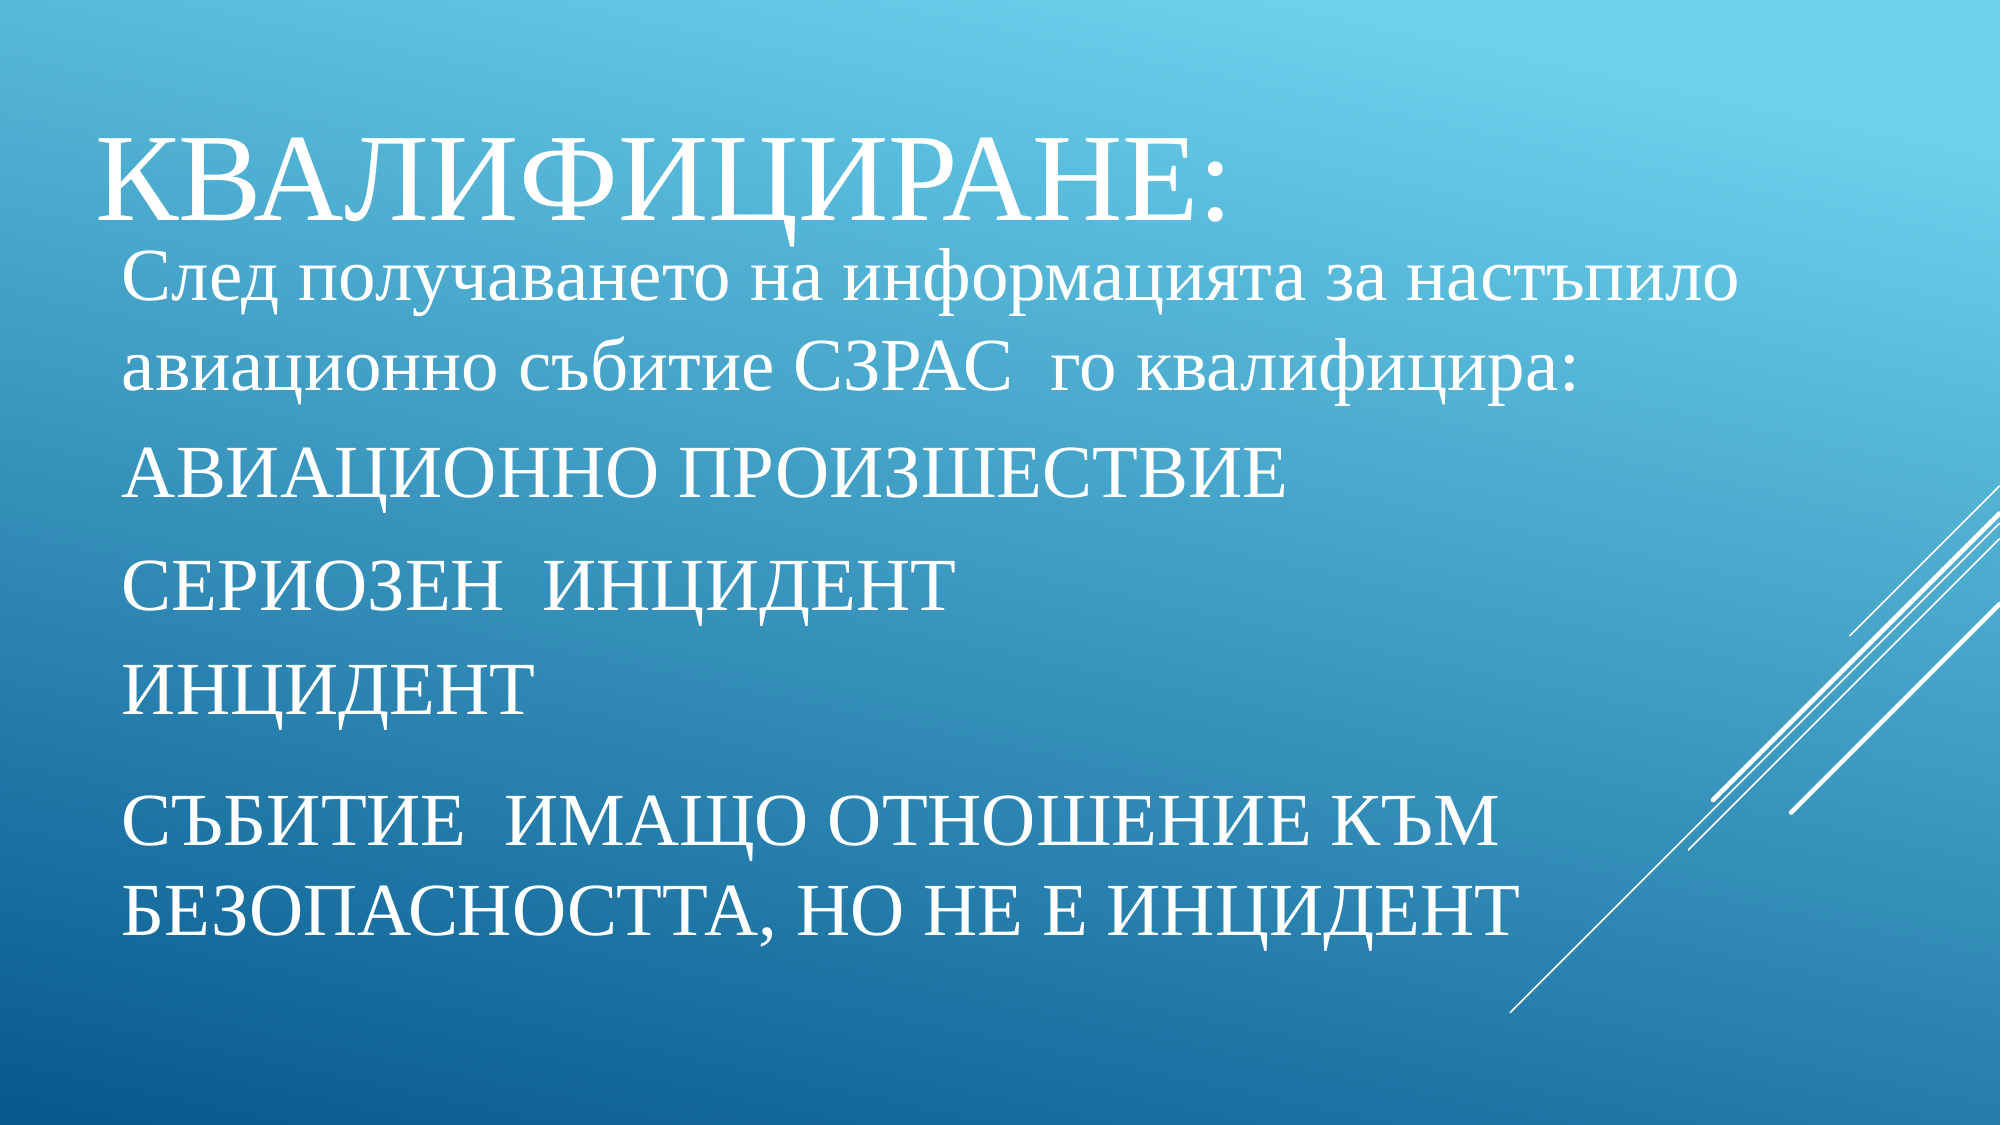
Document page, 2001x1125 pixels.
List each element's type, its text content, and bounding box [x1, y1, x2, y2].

text_box АВИАЦИОННО ПРОИЗШЕСТВИЕ [107, 415, 1904, 521]
text_box СЪБИТИЕ ИМАЩО ОТНОШЕНИЕ КЪМ БЕЗОПАСНОСТТА, НО НЕ Е ИНЦИДЕНТ [107, 762, 1904, 958]
text_box СЕРИОЗЕН ИНЦИДЕНТ [107, 527, 1904, 632]
text_box Квалифициране: [80, 57, 1481, 285]
text_box ИНЦИДЕНТ [107, 632, 1904, 737]
text_box След получаването на информацията за настъпило авиационно събитие СЗРАС го квалифицира: [107, 218, 1904, 414]
